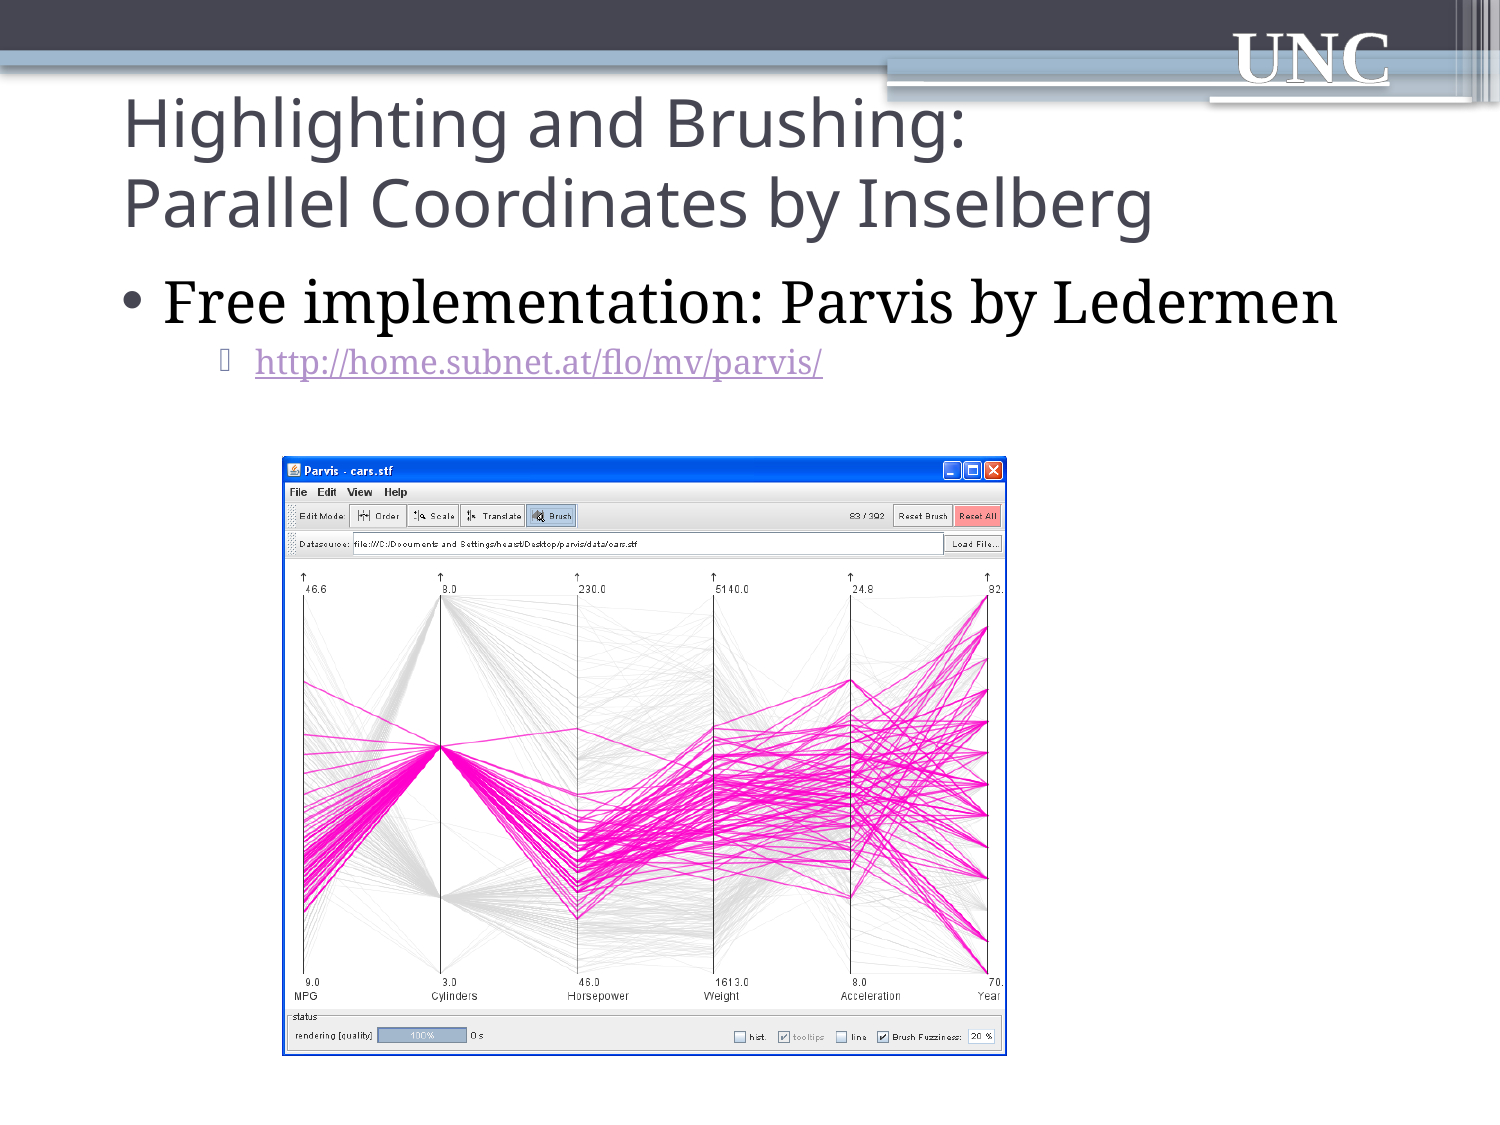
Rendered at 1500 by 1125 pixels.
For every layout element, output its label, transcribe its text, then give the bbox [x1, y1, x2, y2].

picture [282, 456, 1007, 1056]
title Highlighting and Brushing: Parallel Coordinates by Inselberg [107, 66, 1383, 255]
list Free implementation: Parvis by Ledermen http://home.subnet.at/flo/mv/parvis/ [89, 257, 1364, 933]
